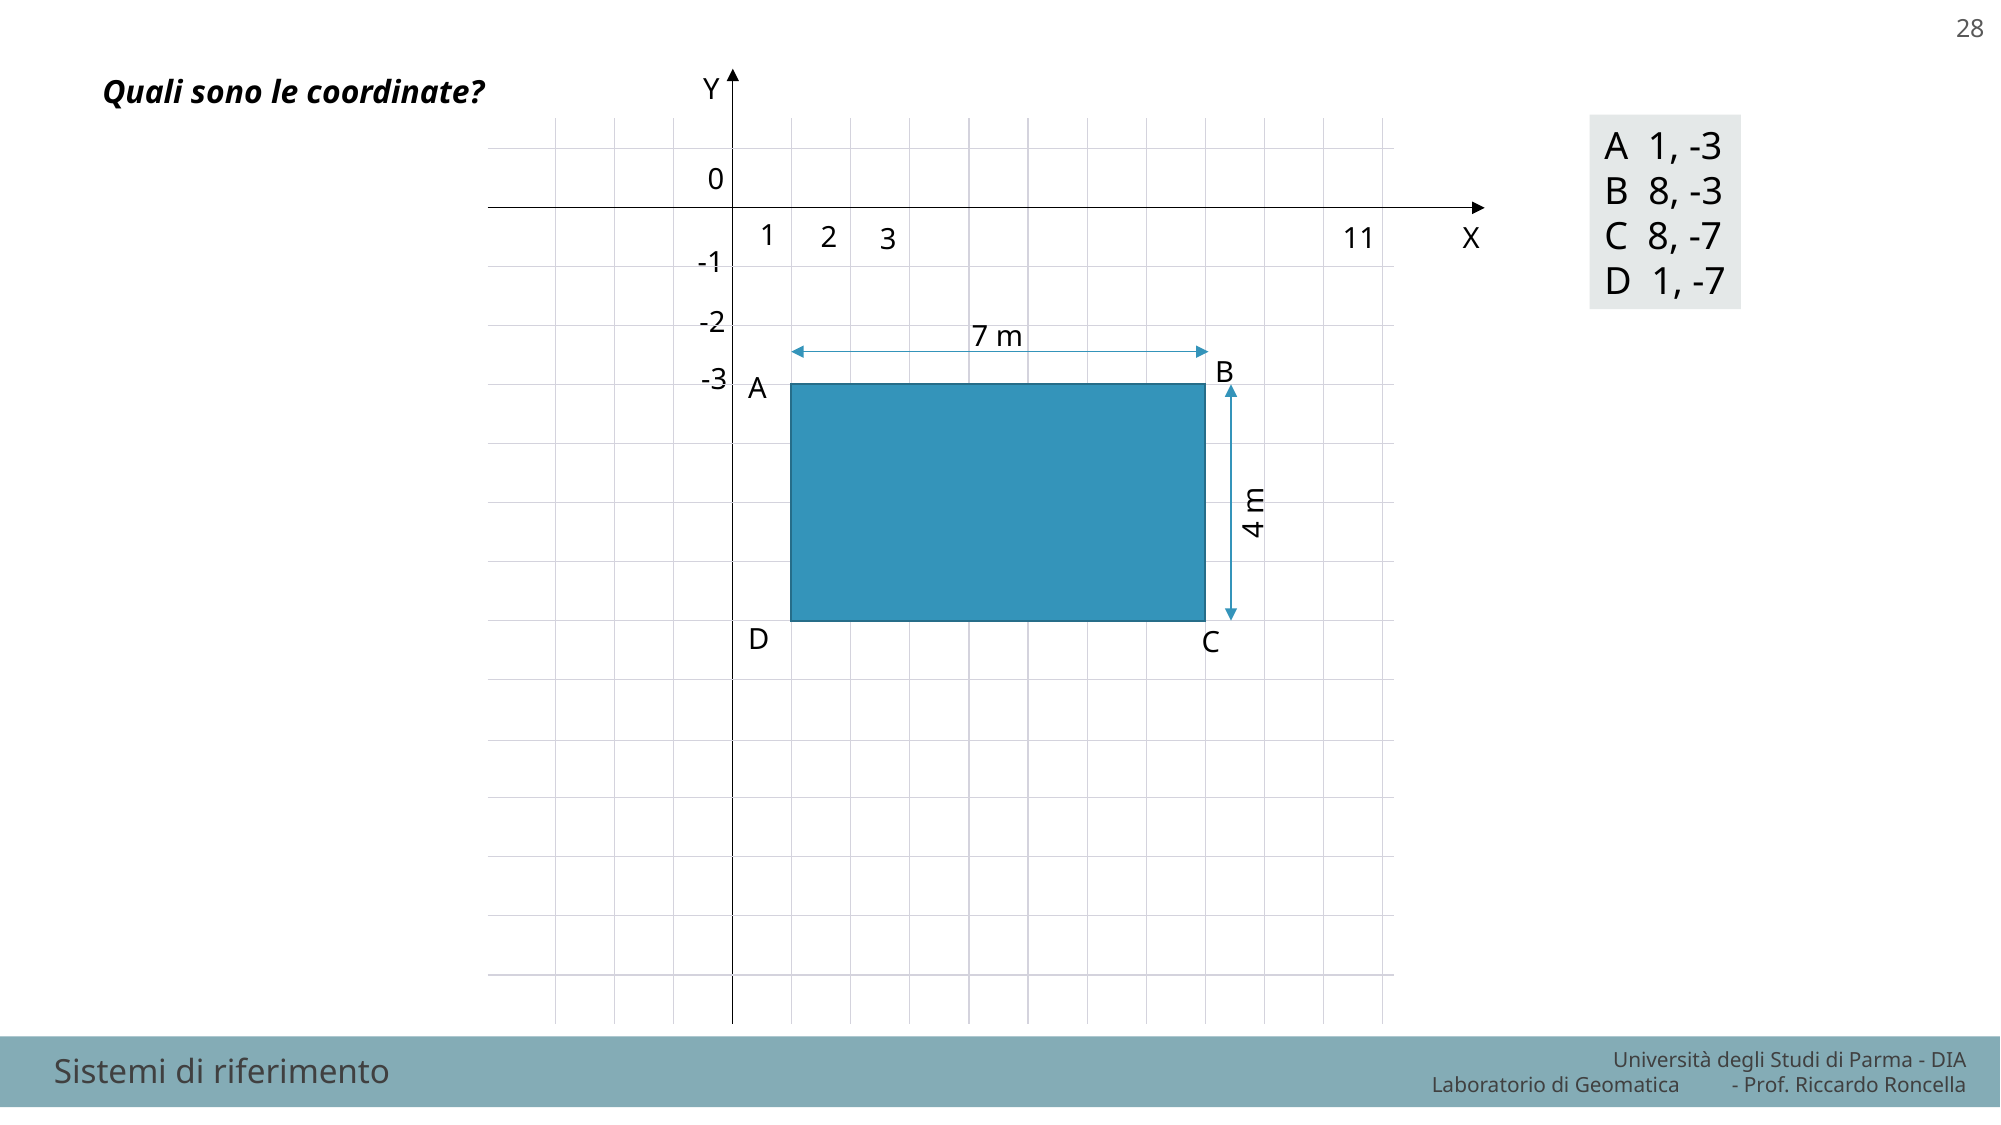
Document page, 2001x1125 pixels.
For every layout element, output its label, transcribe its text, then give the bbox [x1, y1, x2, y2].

slide_number 28 [1890, 0, 2000, 60]
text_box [555, 63, 1383, 148]
text_box A 1, -3 B 8, -3 C 8, -7 D 1, -7 [1589, 114, 1741, 310]
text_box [733, 309, 1340, 667]
footer Sistemi di riferimento [39, 1042, 1130, 1103]
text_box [487, 148, 1485, 975]
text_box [555, 975, 1383, 1025]
text_box Quali sono le coordinate? [87, 68, 555, 118]
